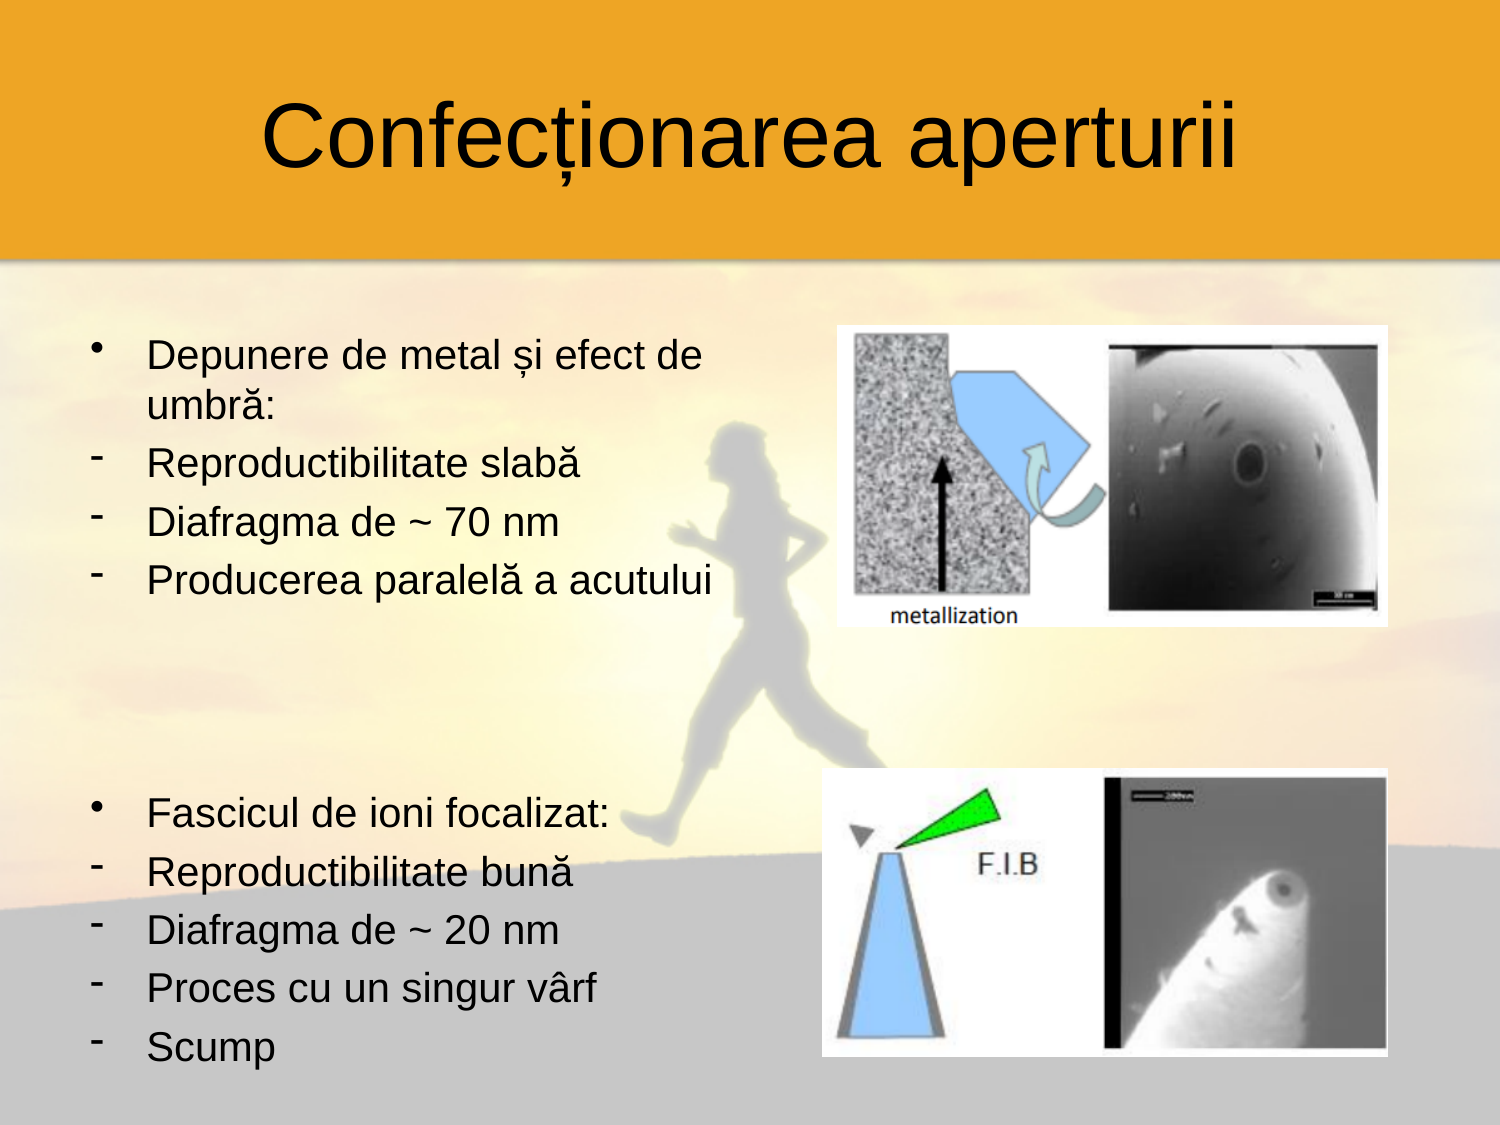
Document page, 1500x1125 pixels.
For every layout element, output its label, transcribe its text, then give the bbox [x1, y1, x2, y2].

picture [0, 0, 1500, 1125]
title Confecționarea aperturii [75, 37, 1425, 225]
list Depunere de metal și efect de umbră: Reproductibilitate slabă Diafragma de ~ 70 nm Producerea paralelă a acutului Fascicul de ioni focalizat: Reproductibilitate bună Diafragma de ~ 20 nm Proces cu un singur vârf Scump [75, 320, 800, 1063]
